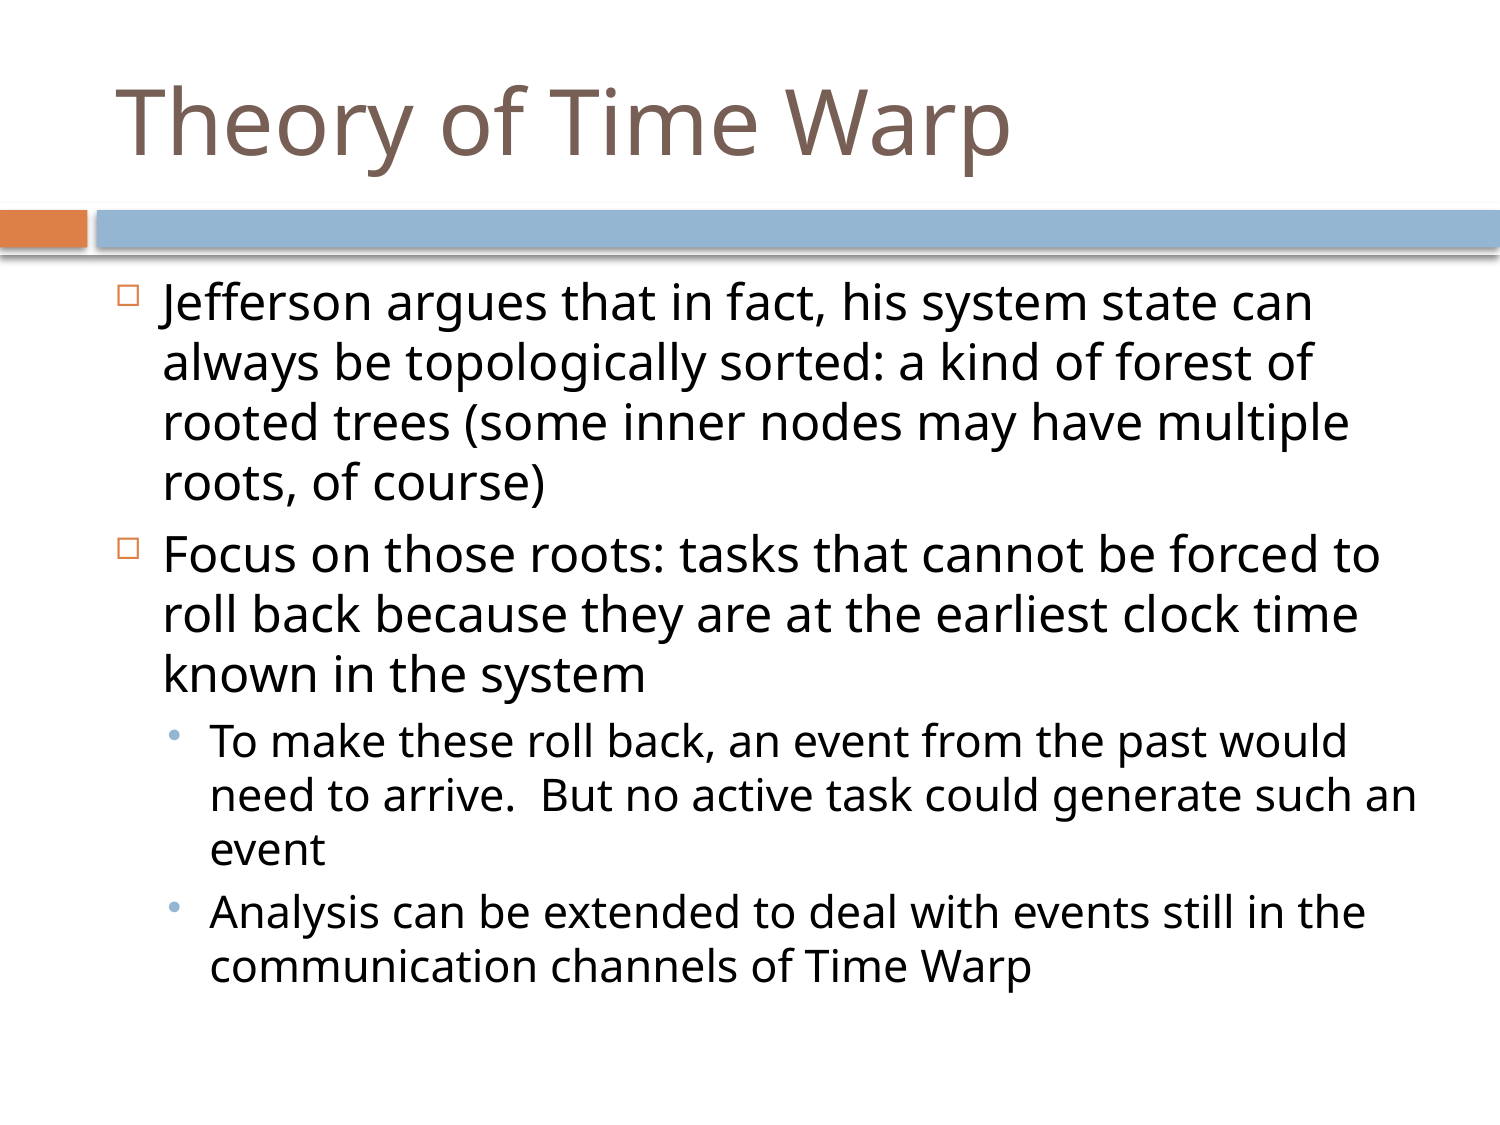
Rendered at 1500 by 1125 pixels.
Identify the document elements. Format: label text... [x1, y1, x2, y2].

list Jefferson argues that in fact, his system state can always be topologically sorted: a kind of forest of rooted trees (some inner nodes may have multiple roots, of course) Focus on those roots: tasks that cannot be forced to roll back because they are at the earliest clock time known in the system To make these roll back, an event from the past would need to arrive. But no active task could generate such an event Analysis can be extended to deal with events still in the communication channels of Time Warp [100, 262, 1438, 1000]
title Theory of Time Warp [100, 37, 1438, 200]
